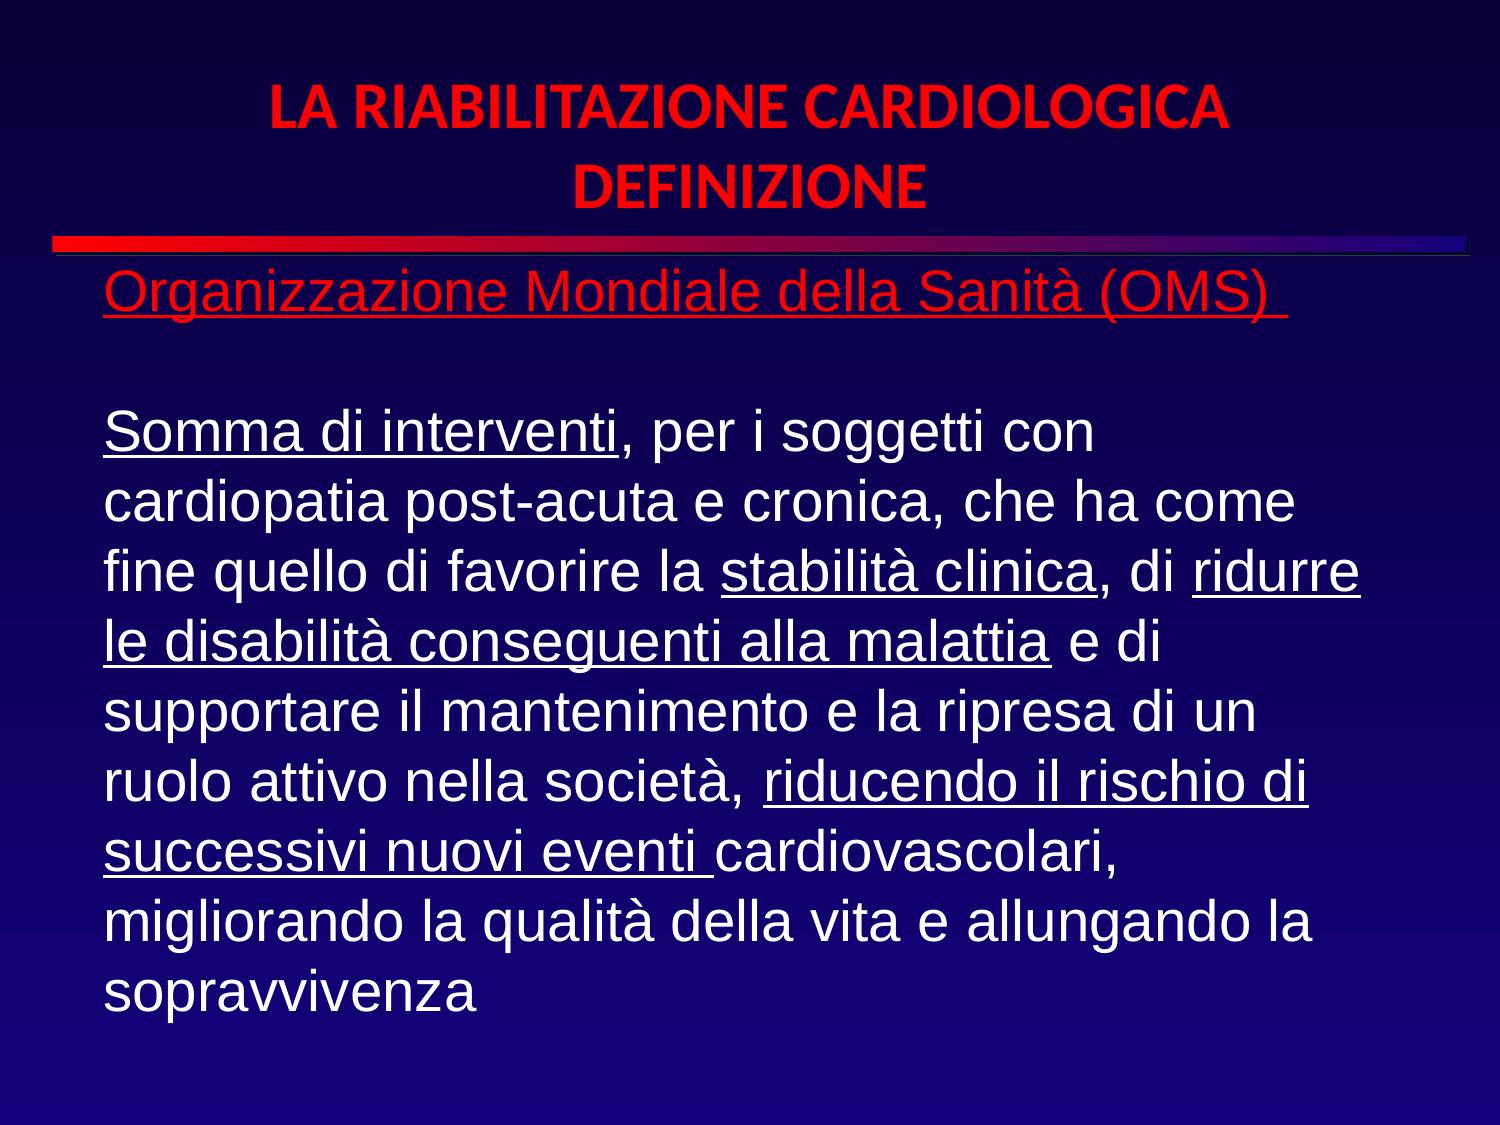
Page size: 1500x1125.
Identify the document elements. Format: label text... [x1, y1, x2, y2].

text_box LA RIABILITAZIONE CARDIOLOGICA DEFINIZIONE [29, 54, 1471, 230]
text_box Organizzazione Mondiale della Sanità (OMS) Somma di interventi, per i soggetti con cardiopatia post-acuta e cronica, che ha come fine quello di favorire la stabilità clinica, di ridurre le disabilità conseguenti alla malattia e di supportare il mantenimento e la ripresa di un ruolo attivo nella società, riducendo il rischio di successivi nuovi eventi cardiovascolari, migliorando la qualità della vita e allungando la sopravvivenza [88, 246, 1400, 1031]
